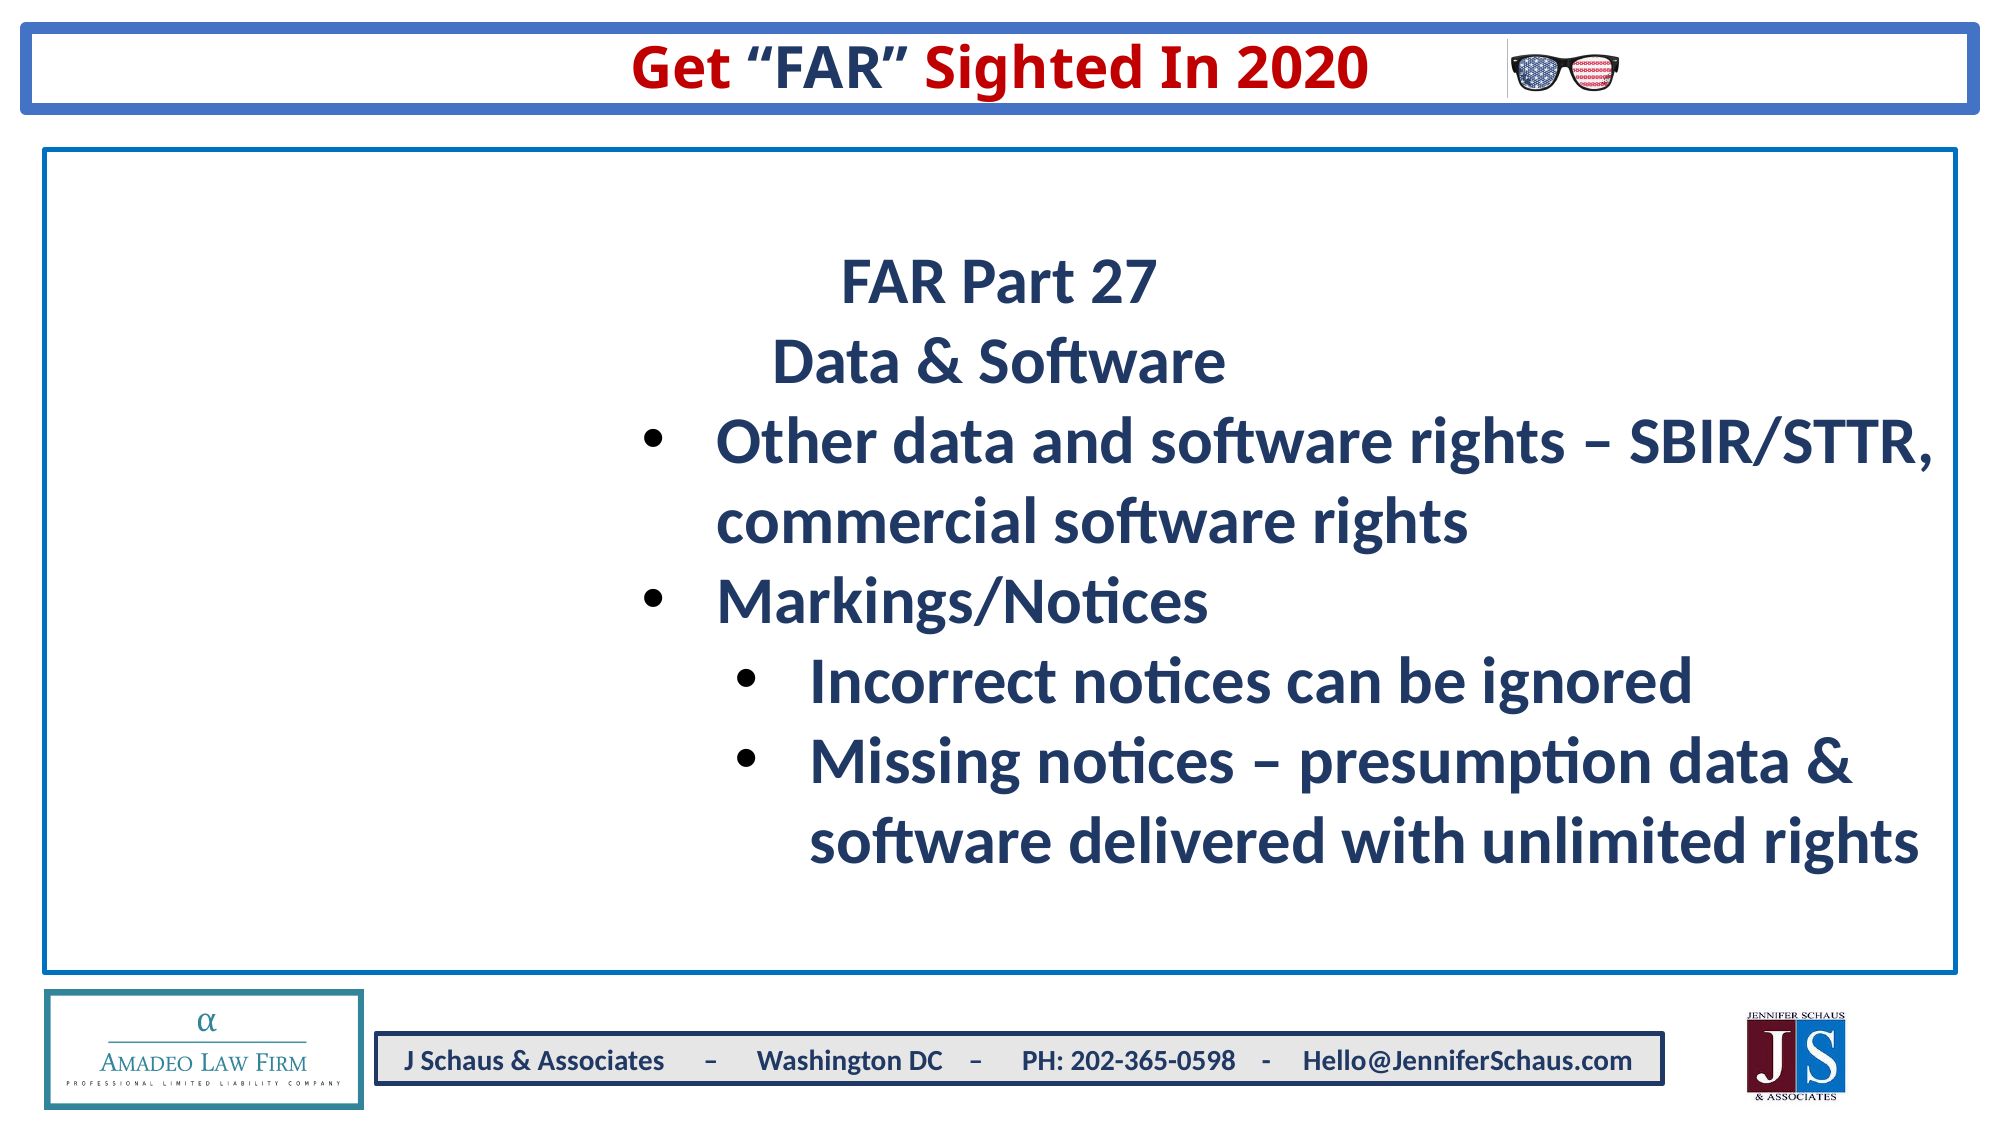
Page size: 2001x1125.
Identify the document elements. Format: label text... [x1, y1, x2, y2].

picture [1507, 39, 1623, 98]
title Get “FAR” Sighted In 2020 [26, 27, 1974, 110]
picture [1734, 1001, 1857, 1110]
picture [44, 988, 364, 1110]
text_box FAR Part 27 Data & Software Other data and software rights – SBIR/STTR, commercial software rights Markings/Notices Incorrect notices can be ignored Missing notices – presumption data & software delivered with unlimited rights [44, 149, 1956, 973]
text_box J Schaus & Associates – Washington DC – PH: 202-365-0598 - Hello@JenniferSchaus.com [375, 1033, 1663, 1084]
